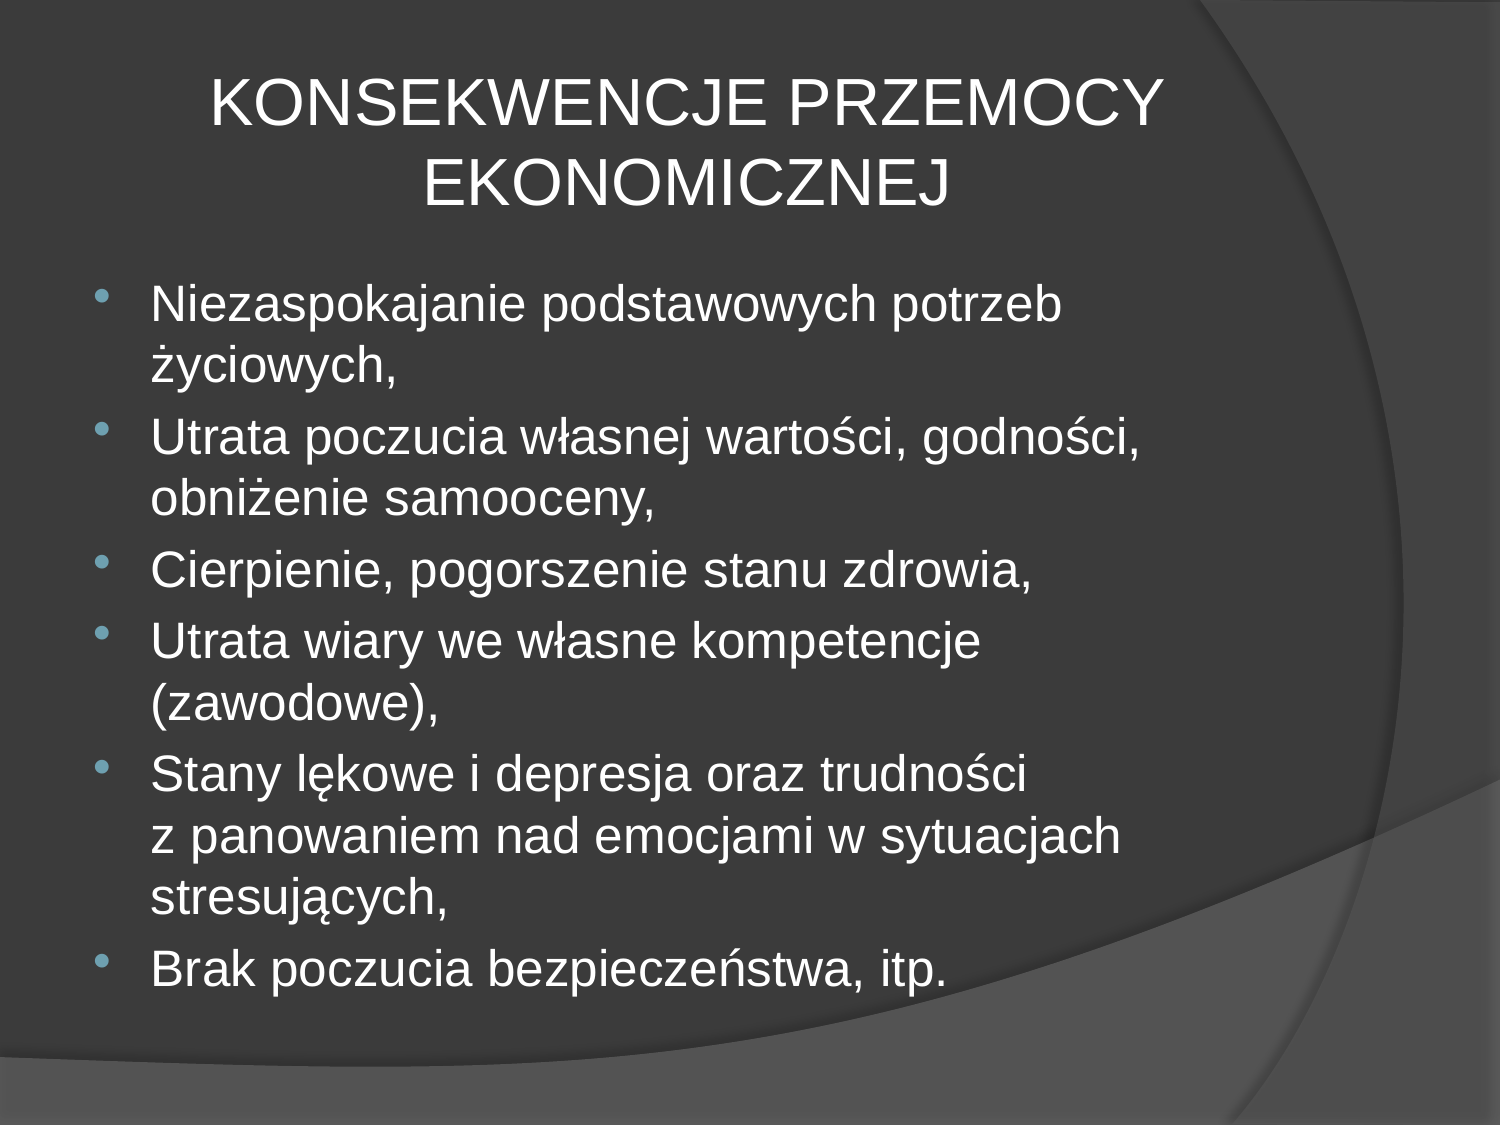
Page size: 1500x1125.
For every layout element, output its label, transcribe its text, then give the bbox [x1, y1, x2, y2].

list Niezaspokajanie podstawowych potrzeb życiowych, Utrata poczucia własnej wartości, godności, obniżenie samooceny, Cierpienie, pogorszenie stanu zdrowia, Utrata wiary we własne kompetencje (zawodowe), Stany lękowe i depresja oraz trudności z panowaniem nad emocjami w sytuacjach stresujących, Brak poczucia bezpieczeństwa, itp. [75, 262, 1300, 1005]
title KONSEKWENCJE PRZEMOCY EKONOMICZNEJ [75, 45, 1300, 233]
